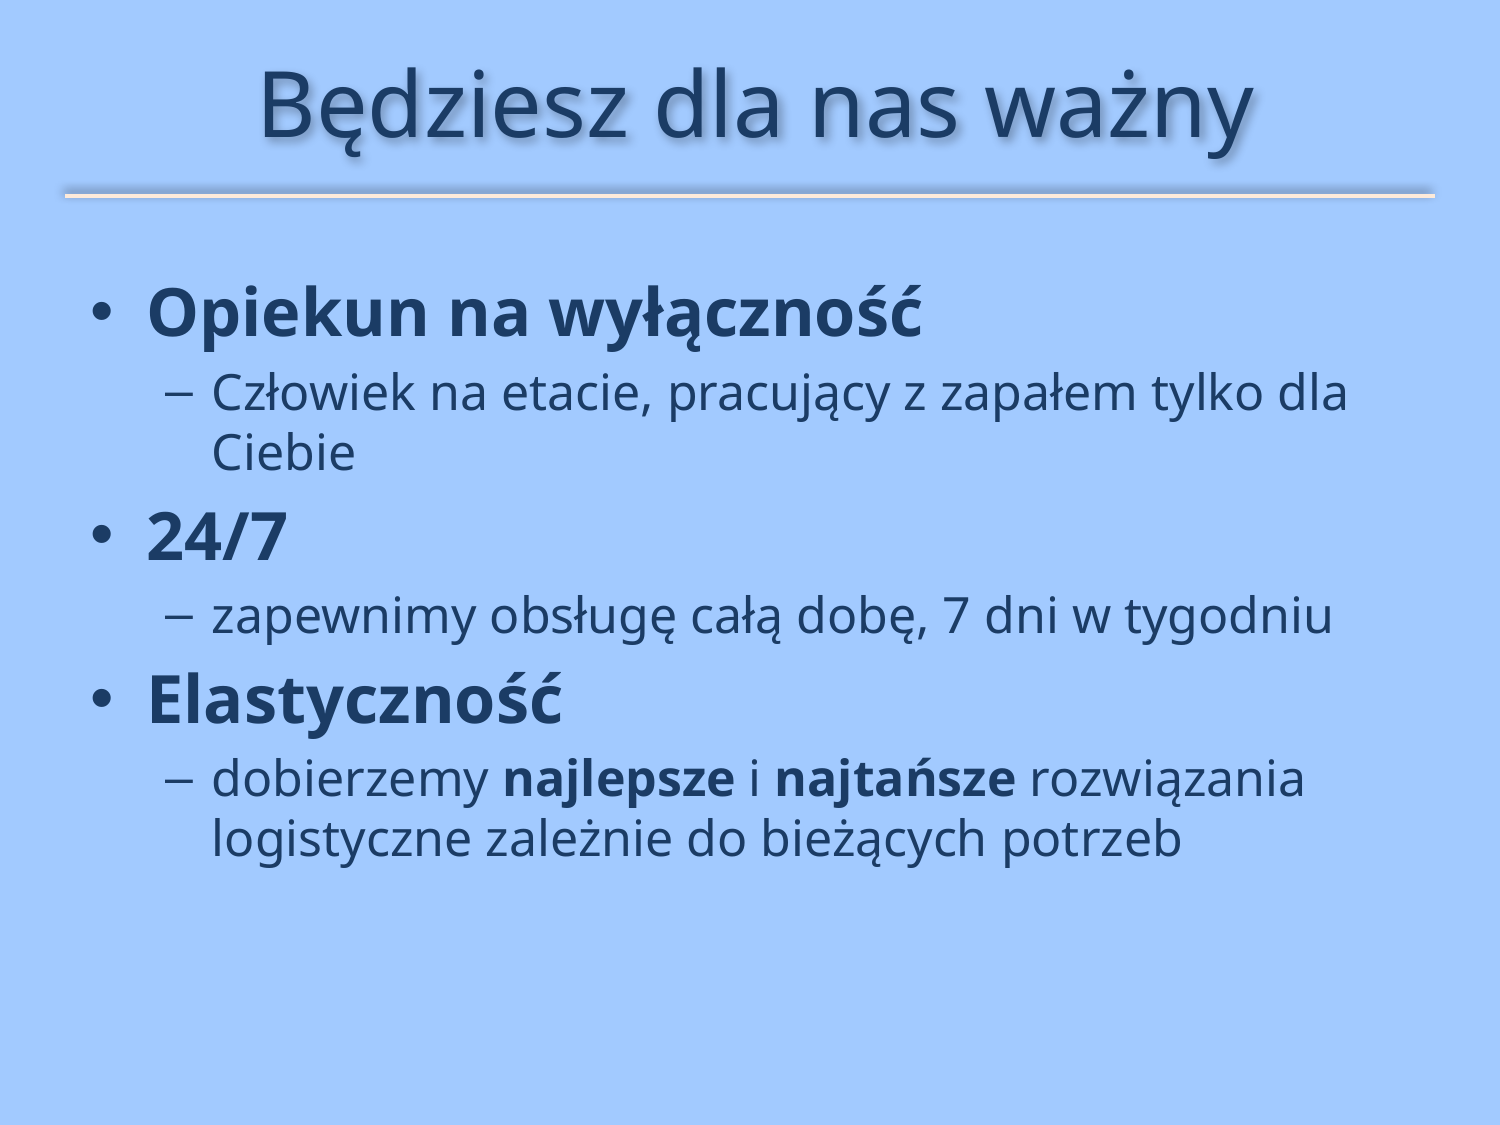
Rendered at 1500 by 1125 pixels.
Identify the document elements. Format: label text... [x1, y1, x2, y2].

title Będziesz dla nas ważny [64, 7, 1447, 195]
list Opiekun na wyłączność Człowiek na etacie, pracujący z zapałem tylko dla Ciebie 24/7 zapewnimy obsługę całą dobę, 7 dni w tygodniu Elastyczność dobierzemy najlepsze i najtańsze rozwiązania logistyczne zależnie do bieżących potrzeb [75, 262, 1471, 1047]
